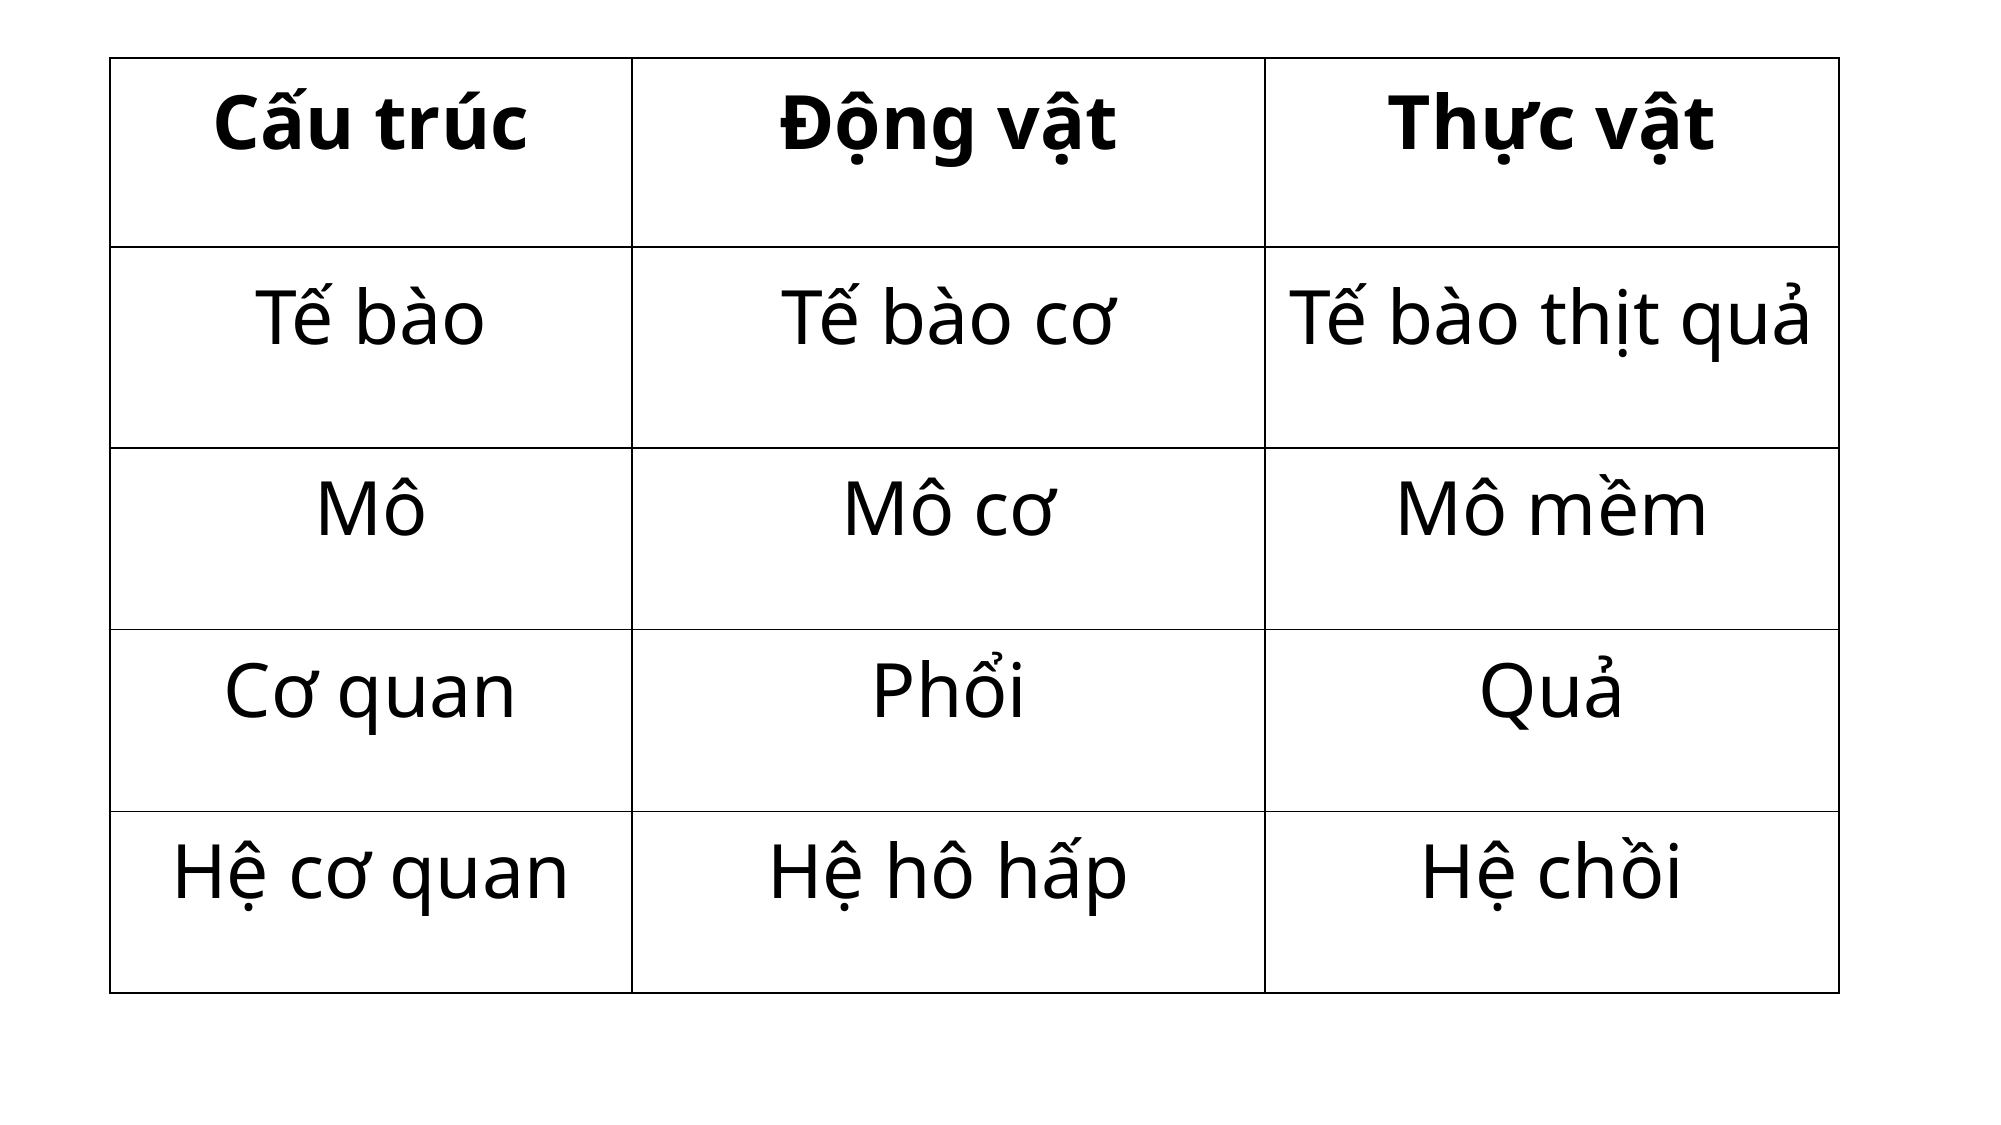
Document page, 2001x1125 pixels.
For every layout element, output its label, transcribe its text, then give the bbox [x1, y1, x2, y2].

table_cell Quả [1266, 630, 1838, 811]
table_cell Hệ chồi [1266, 812, 1838, 992]
table_header Thực vật [1266, 59, 1838, 246]
table_cell Tế bào [111, 248, 631, 447]
table_cell Cơ quan [111, 630, 631, 811]
table_cell Phổi [633, 630, 1264, 811]
table_cell Tế bào cơ [633, 248, 1264, 447]
table_header Động vật [633, 59, 1264, 246]
table_cell Mô cơ [633, 449, 1264, 629]
table_header Cấu trúc [111, 59, 631, 246]
table_cell Tế bào thịt quả [1266, 248, 1838, 447]
table_cell Mô mềm [1266, 449, 1838, 629]
table_cell Hệ cơ quan [111, 812, 631, 992]
table_cell Mô [111, 449, 631, 629]
table_cell Hệ hô hấp [633, 812, 1264, 992]
